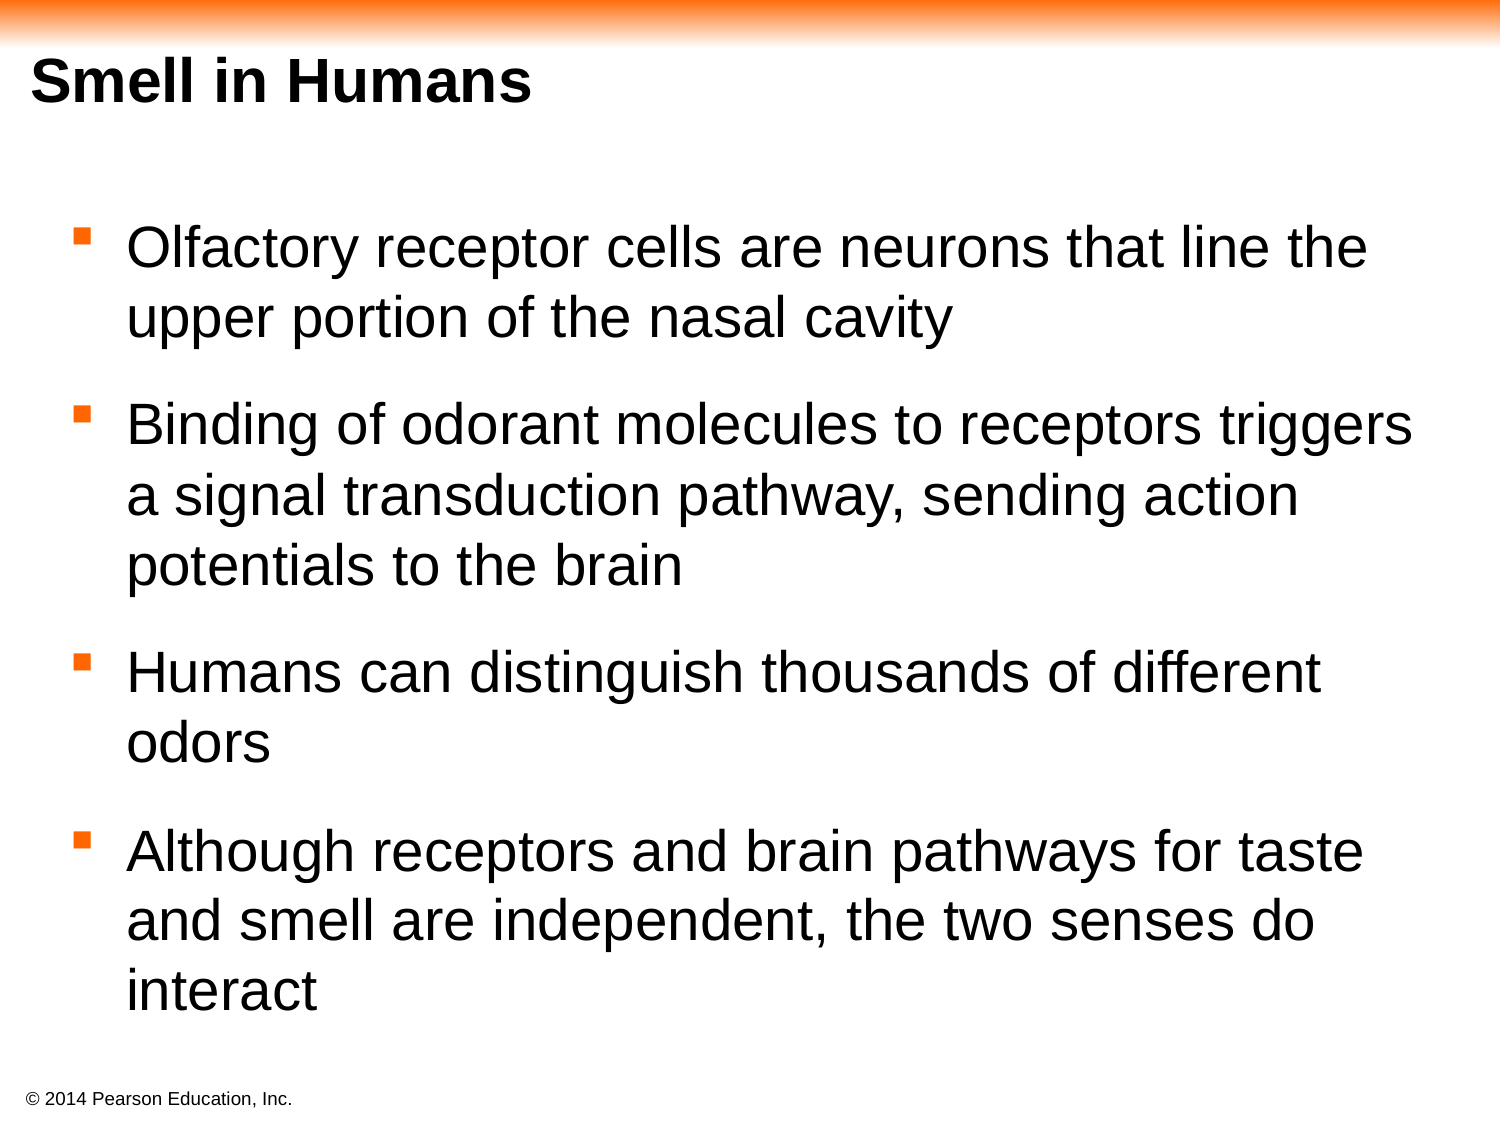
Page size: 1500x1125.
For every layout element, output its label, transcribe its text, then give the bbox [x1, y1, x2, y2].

title Smell in Humans [29, 49, 1470, 184]
list Olfactory receptor cells are neurons that line the upper portion of the nasal cavity Binding of odorant molecules to receptors triggers a signal transduction pathway, sending action potentials to the brain Humans can distinguish thousands of different odors Although receptors and brain pathways for taste and smell are independent, the two senses do interact [69, 208, 1464, 1042]
